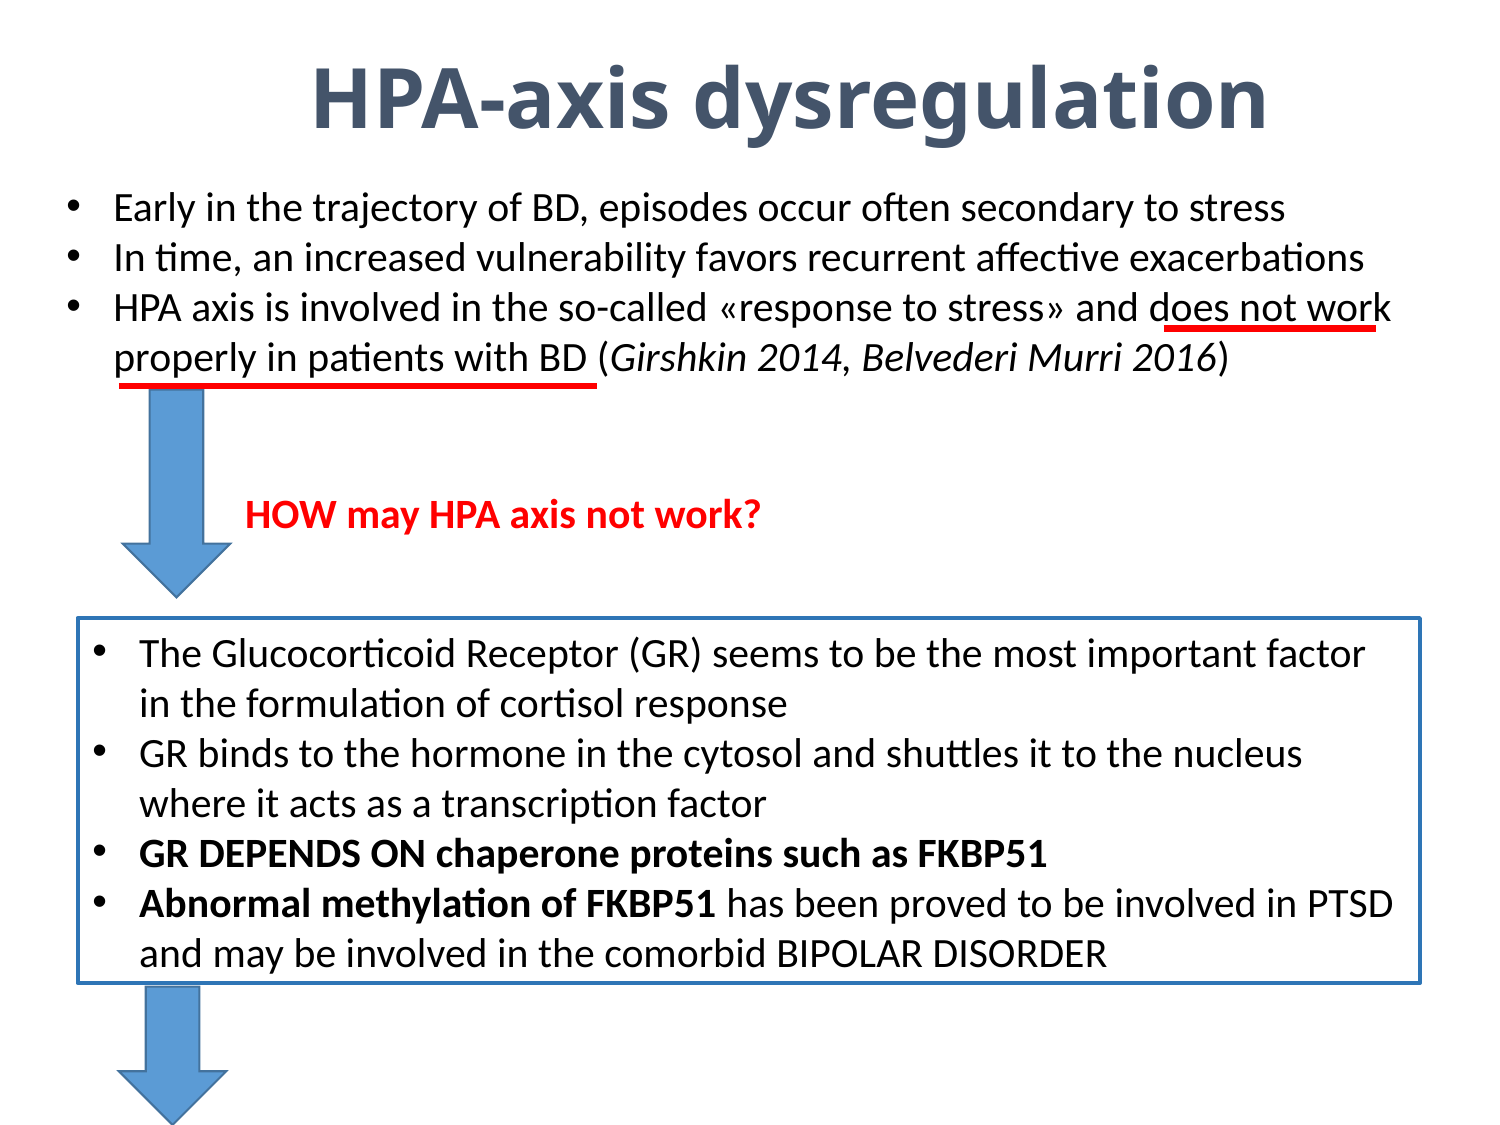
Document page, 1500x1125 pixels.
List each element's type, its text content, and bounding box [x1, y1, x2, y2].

text_box HOW may HPA axis not work? [230, 479, 841, 545]
text_box [116, 985, 229, 1125]
text_box HPA-axis dysregulation [180, 37, 1401, 154]
text_box [120, 389, 231, 599]
text_box The Glucocorticoid Receptor (GR) seems to be the most important factor in the formulation of cortisol response GR binds to the hormone in the cytosol and shuttles it to the nucleus where it acts as a transcription factor GR DEPENDS ON chaperone proteins such as FKBP51 Abnormal methylation of FKBP51 has been proved to be involved in PTSD and may be involved in the comorbid BIPOLAR DISORDER [77, 618, 1420, 983]
text_box Early in the trajectory of BD, episodes occur often secondary to stress In time, an increased vulnerability favors recurrent affective exacerbations HPA axis is involved in the so-called «response to stress» and does not work properly in patients with BD (Girshkin 2014, Belvederi Murri 2016) [51, 172, 1449, 388]
